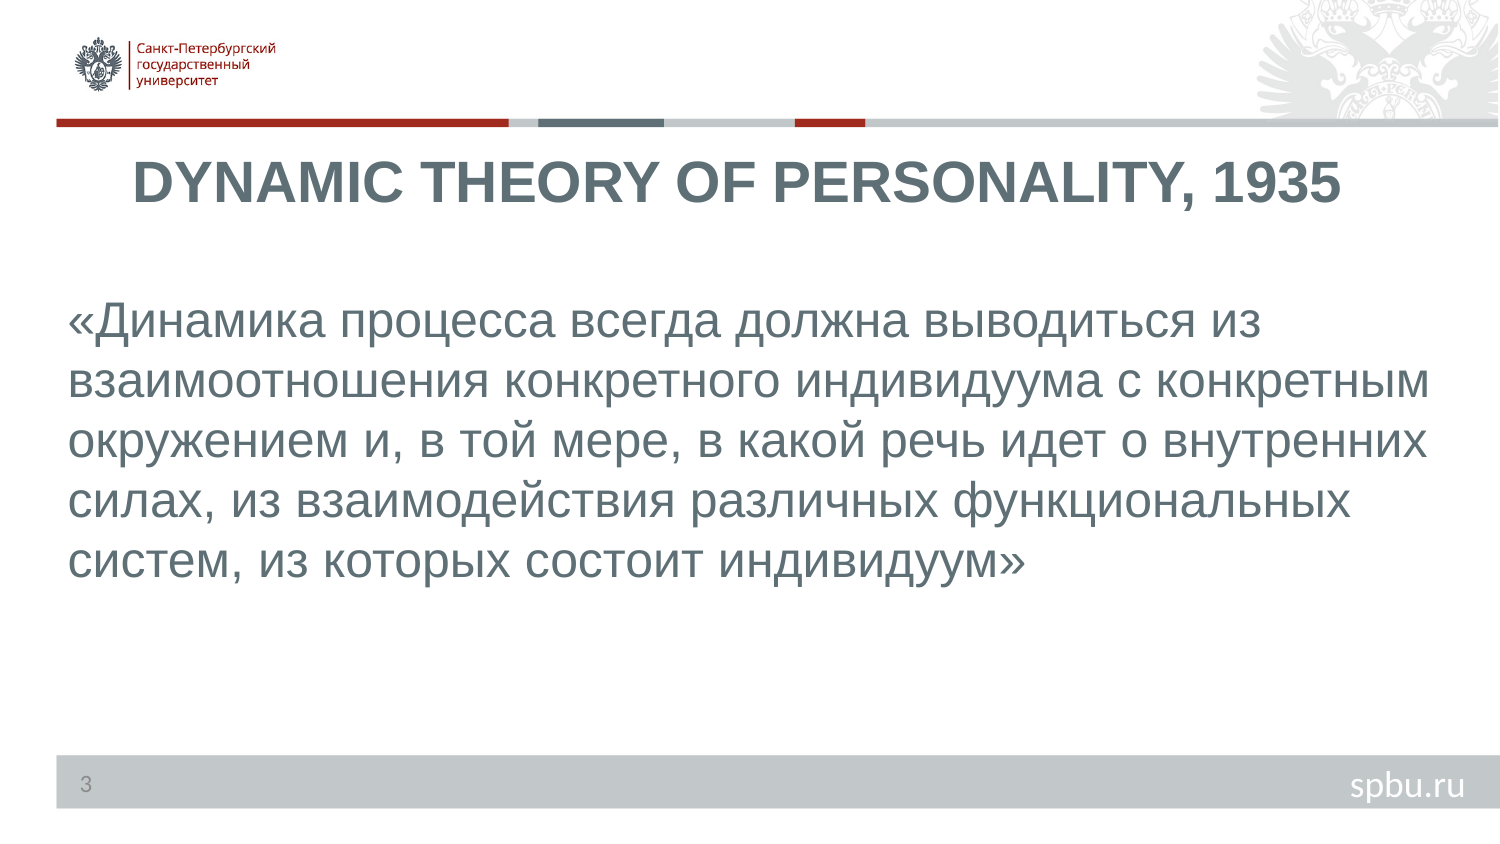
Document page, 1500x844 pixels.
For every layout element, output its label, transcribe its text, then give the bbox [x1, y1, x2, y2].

text_box «Динамика процесса всегда должна выводиться из взаимоотношения конкретного индивидуума с конкретным окружением и, в той мере, в какой речь идет о внутренних силах, из взаимодействия различных функциональных систем, из которых состоит индивидуум» [53, 280, 1481, 777]
picture [0, 0, 1500, 844]
text_box DYNAMIC THEORY OF PERSONALITY, 1935 [53, 138, 1481, 221]
text_box <номер> [64, 764, 313, 800]
